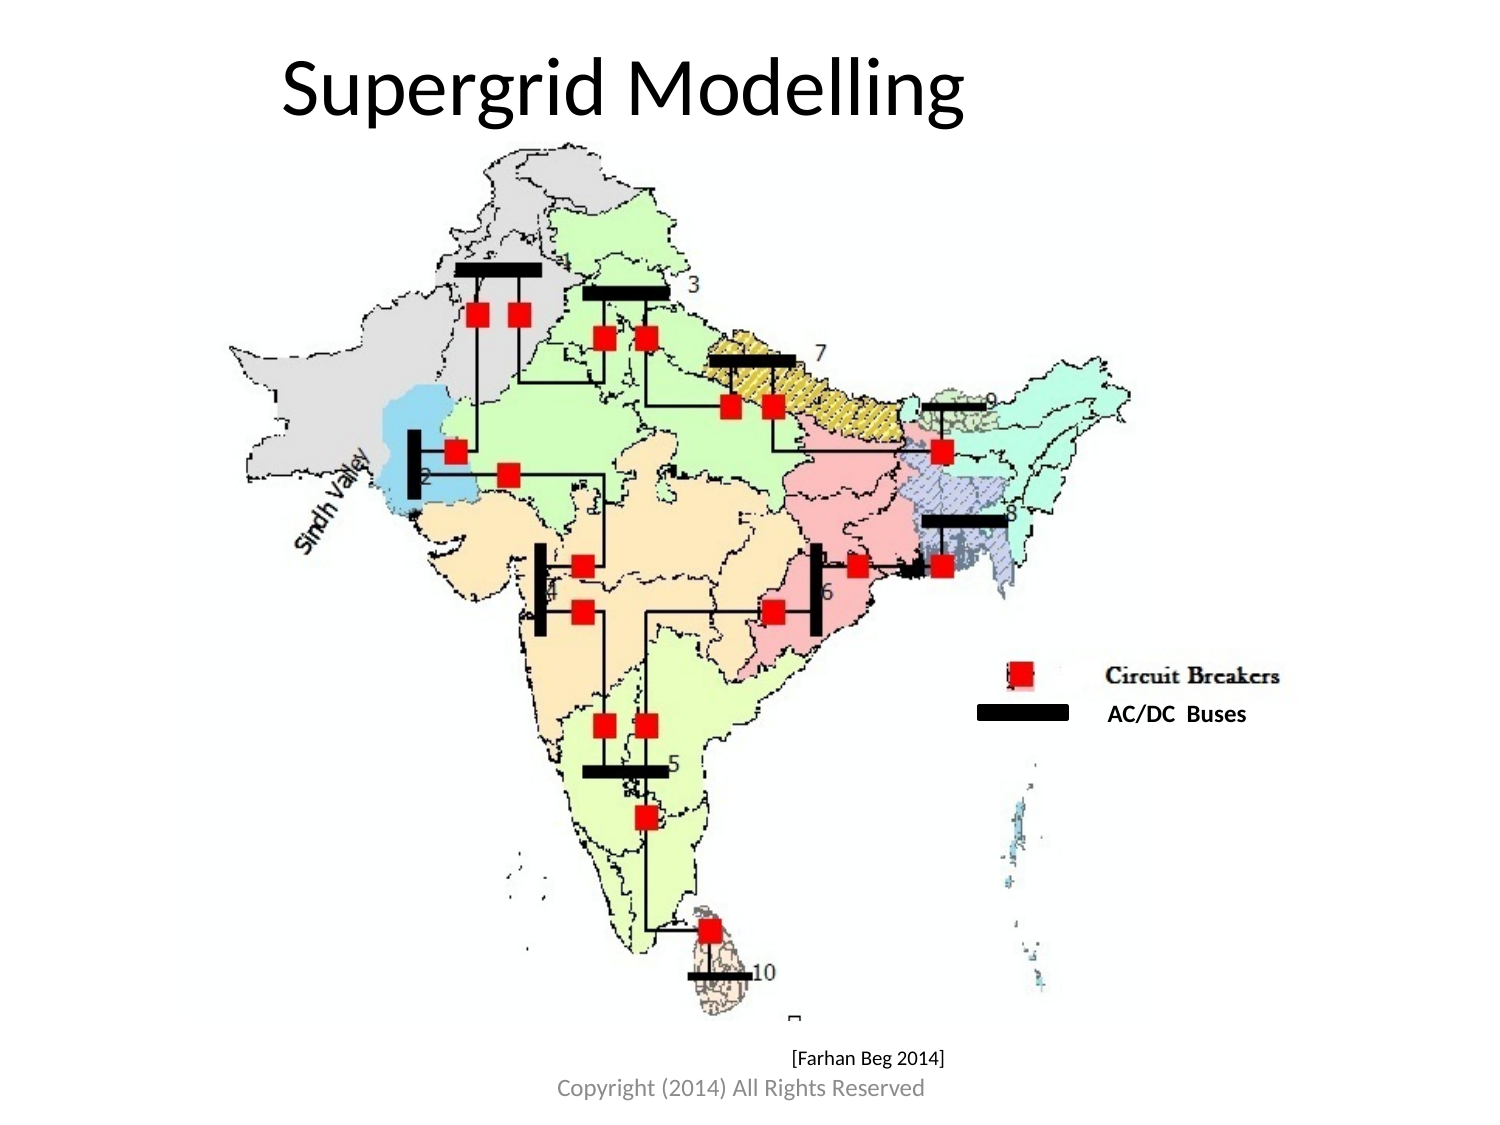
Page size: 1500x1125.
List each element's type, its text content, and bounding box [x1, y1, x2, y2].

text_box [978, 689, 1294, 736]
text_box Supergrid Modelling [266, 24, 1001, 139]
footer Copyright (2014) All Rights Reserved [504, 1056, 980, 1117]
text_box [Farhan Beg 2014] [776, 1037, 961, 1056]
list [182, 140, 1354, 1022]
